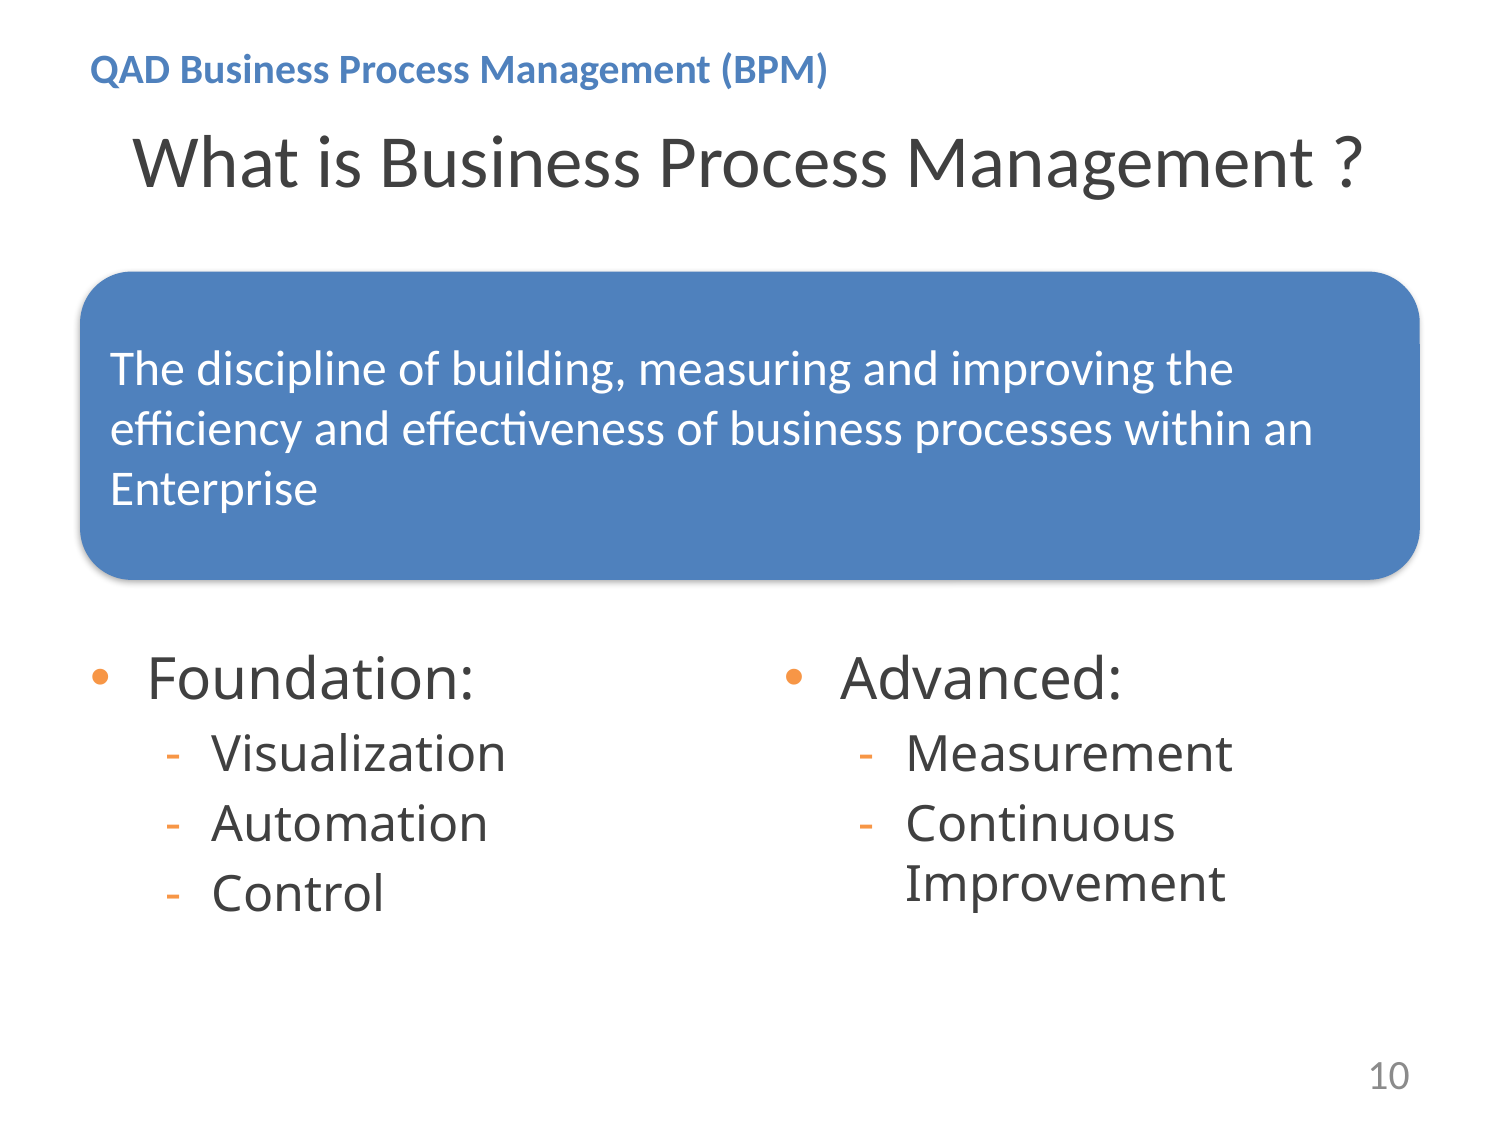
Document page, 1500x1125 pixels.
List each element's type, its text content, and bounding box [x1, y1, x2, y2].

title What is Business Process Management ? [75, 100, 1425, 216]
text_box Advanced: Measurement Continuous Improvement [768, 634, 1443, 979]
list QAD Business Process Management (BPM) [75, 29, 1425, 100]
slide_number 10 [1074, 1042, 1425, 1103]
text_box Foundation: Visualization Automation Control [74, 634, 749, 979]
text_box The discipline of building, measuring and improving the efficiency and effectiveness of business processes within an Enterprise [79, 270, 1421, 581]
